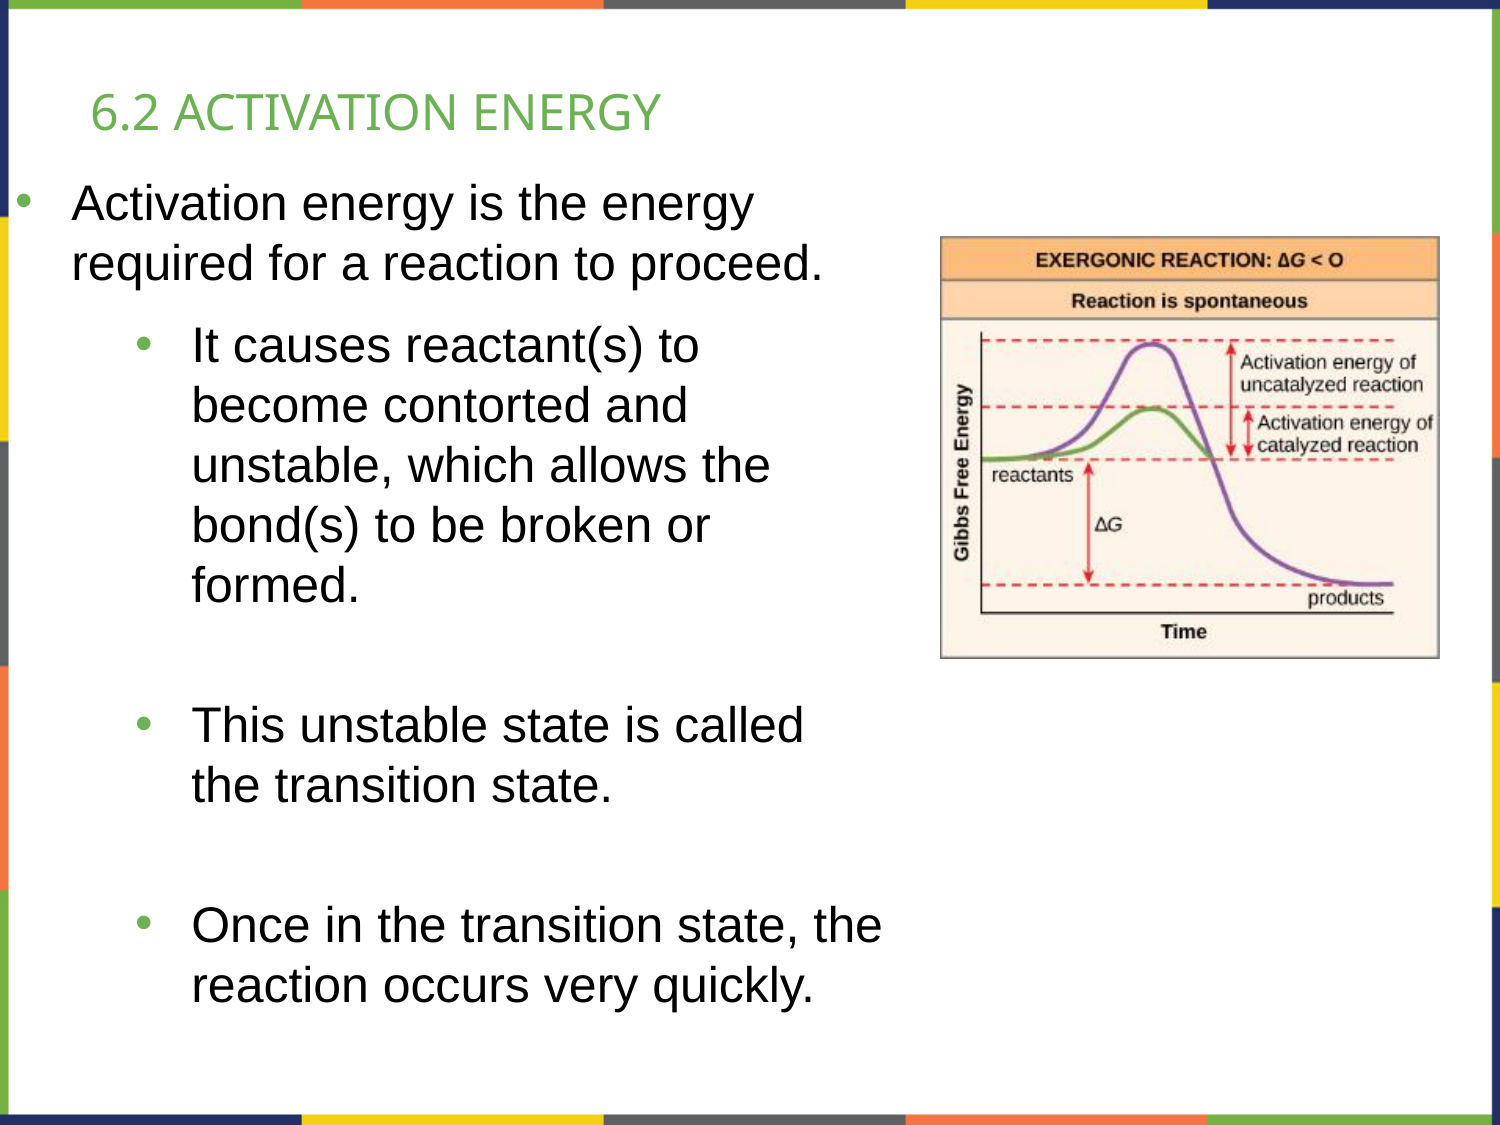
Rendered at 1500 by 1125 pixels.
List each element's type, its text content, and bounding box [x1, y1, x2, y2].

list Activation energy is the energy required for a reaction to proceed. It causes reactant(s) to become contorted and unstable, which allows the bond(s) to be broken or formed. This unstable state is called the transition state. Once in the transition state, the reaction occurs very quickly. [0, 162, 900, 949]
title 6.2 ACTIVATION ENERGY [75, 39, 1398, 148]
picture [0, 0, 1500, 1125]
